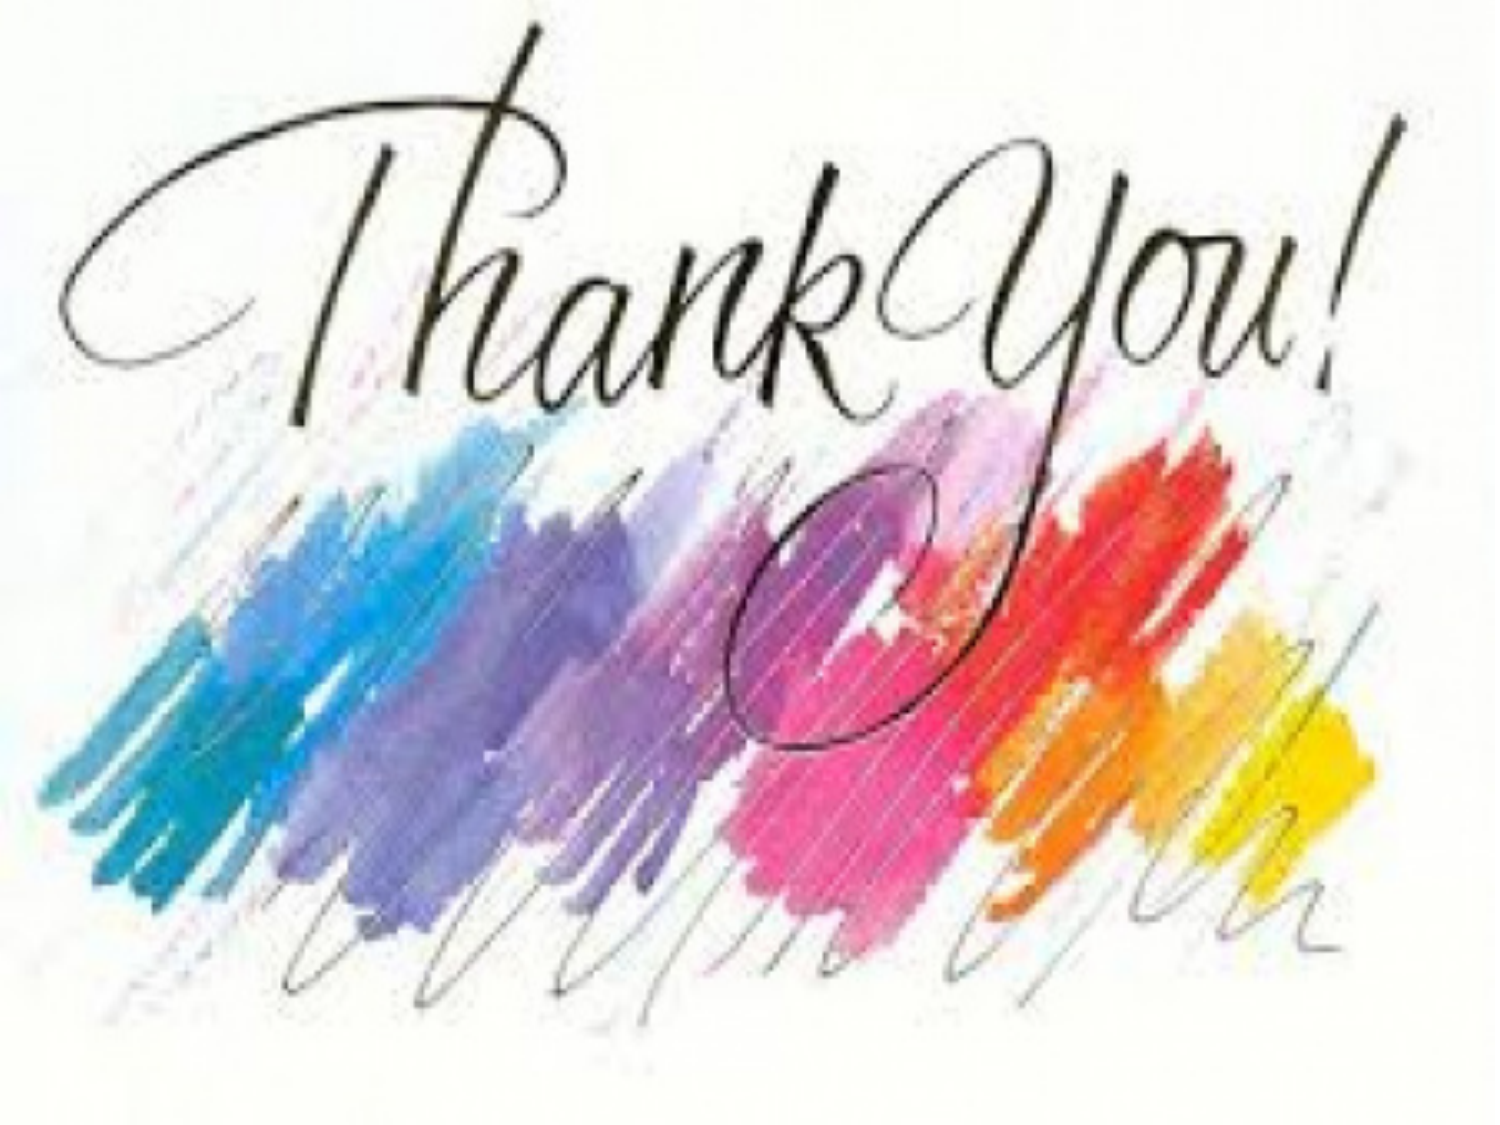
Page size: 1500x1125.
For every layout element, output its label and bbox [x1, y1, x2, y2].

list [0, 0, 1496, 1125]
